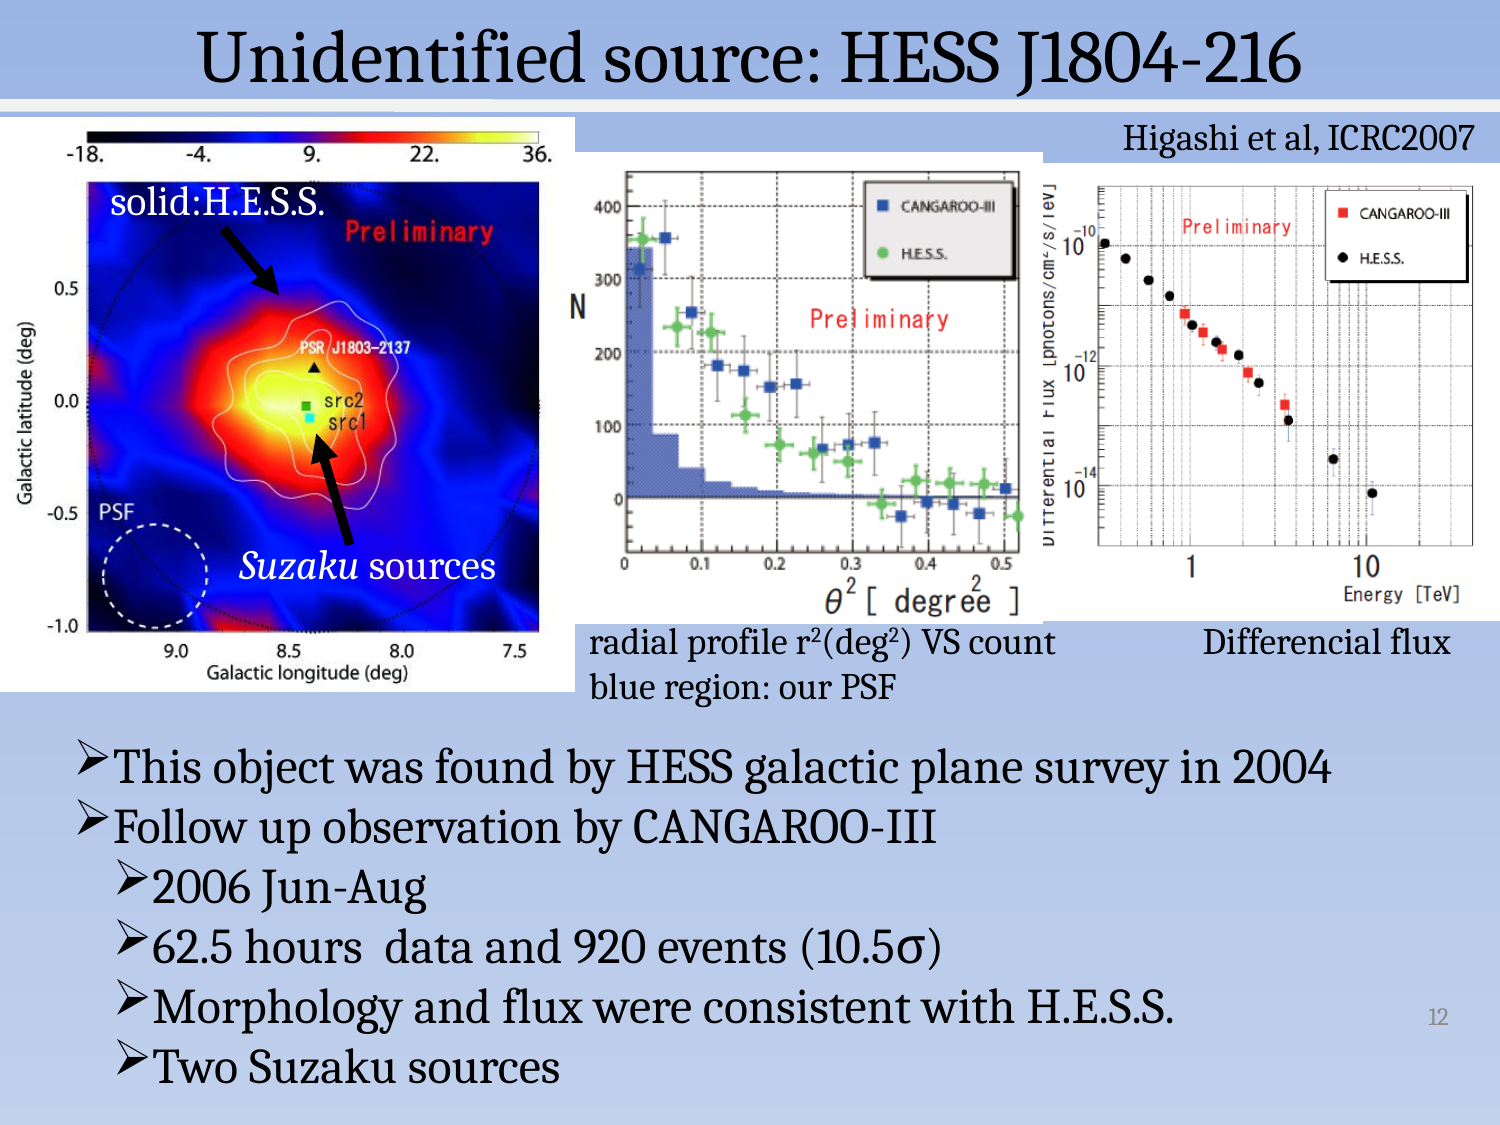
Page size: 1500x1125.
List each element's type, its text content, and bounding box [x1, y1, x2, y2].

title Unidentified source: HESS J1804-216 [0, 0, 1500, 106]
text_box This object was found by HESS galactic plane survey in 2004 Follow up observation by CANGAROO-III 2006 Jun-Aug 62.5 hours data and 920 events (10.5σ) Morphology and flux were consistent with H.E.S.S. Two Suzaku sources [58, 726, 1477, 1102]
picture [562, 152, 1500, 625]
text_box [0, 116, 575, 692]
text_box radial profile r2(deg2) VS count blue region: our PSF [574, 630, 1125, 715]
text_box Differencial flux [1187, 630, 1466, 670]
text_box Higashi et al, ICRC2007 [1107, 105, 1492, 162]
